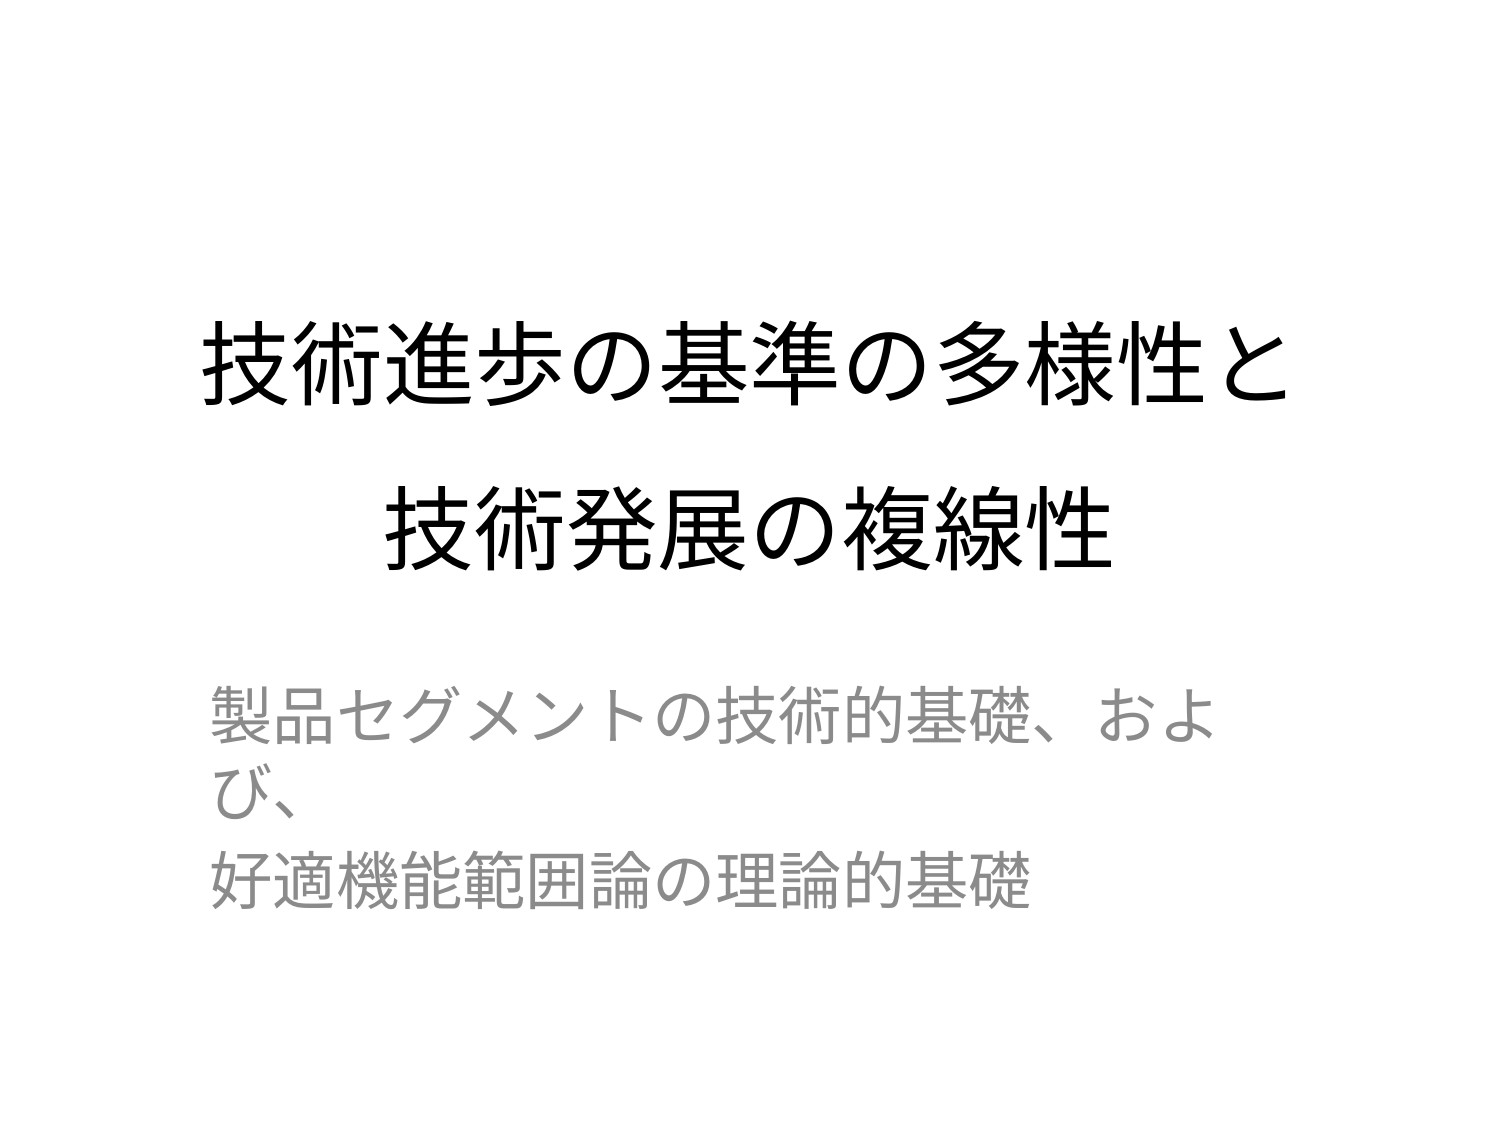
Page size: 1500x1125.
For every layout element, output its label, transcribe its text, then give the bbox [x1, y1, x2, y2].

subtitle 製品セグメントの技術的基礎、および、 好適機能範囲論の理論的基礎 [194, 668, 1275, 925]
title 技術進歩の基準の多様性と 技術発展の複線性 [112, 243, 1388, 591]
